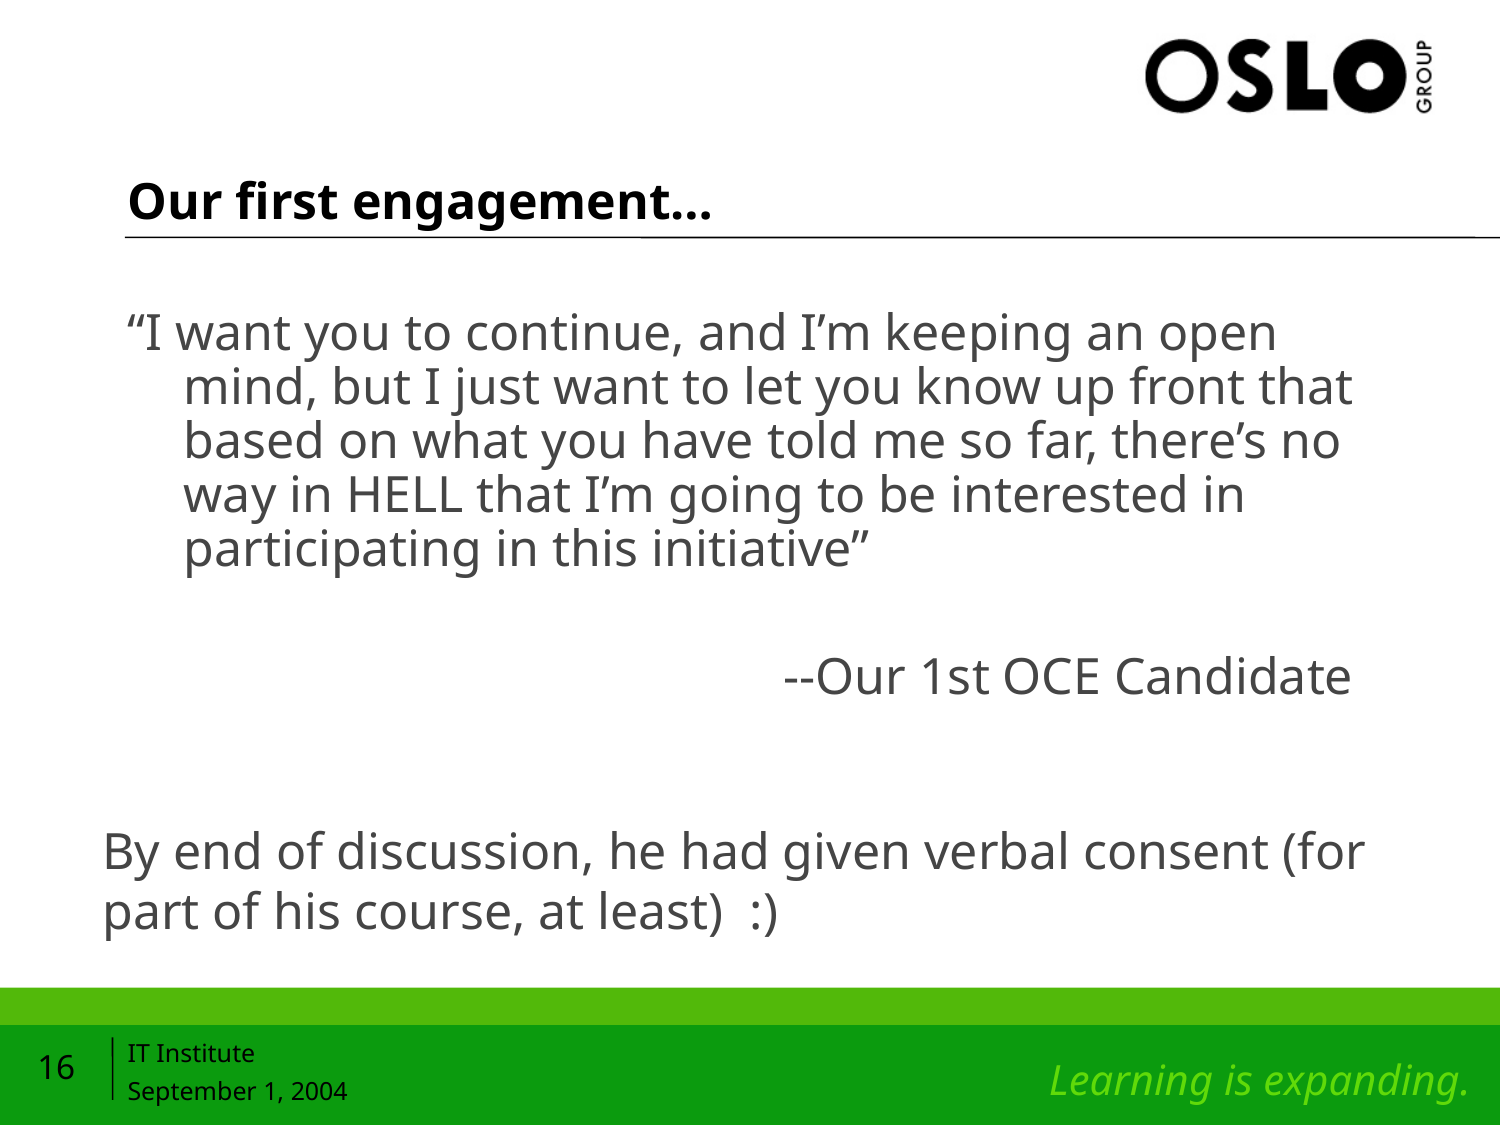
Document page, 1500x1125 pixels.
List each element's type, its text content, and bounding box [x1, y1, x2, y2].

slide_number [112, 1075, 588, 1113]
text_box By end of discussion, he had given verbal consent (for part of his course, at least) :) [87, 812, 1438, 948]
picture [1137, 24, 1449, 126]
footer IT Institute [113, 1037, 588, 1075]
slide_number 16 [0, 1037, 113, 1100]
title Our first engagement… [112, 99, 1388, 238]
list “I want you to continue, and I’m keeping an open mind, but I just want to let you know up front that based on what you have told me so far, there’s no way in HELL that I’m going to be interested in participating in this initiative” --Our 1st OCE Candidate [112, 299, 1388, 788]
